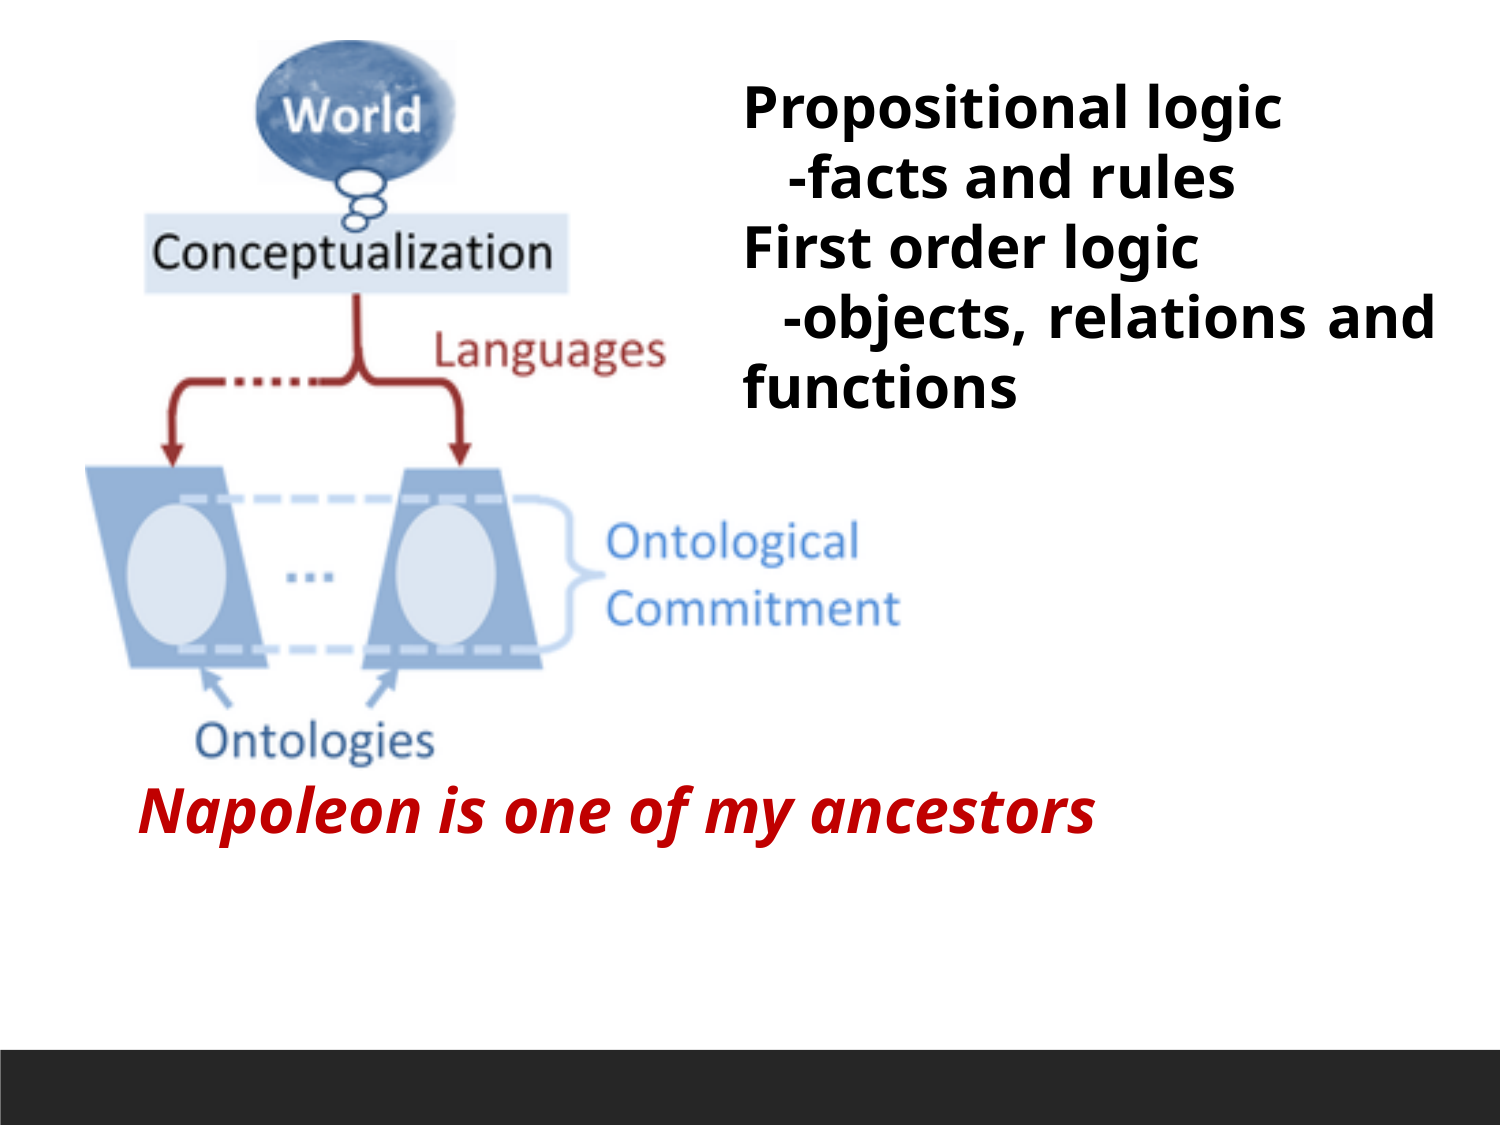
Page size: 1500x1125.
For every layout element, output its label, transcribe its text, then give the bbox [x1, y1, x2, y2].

text_box Propositional logic -facts and rules First order logic -objects, relations and functions [911, 63, 1453, 428]
text_box Napoleon is one of my ancestors [122, 763, 1306, 854]
picture [85, 40, 904, 772]
